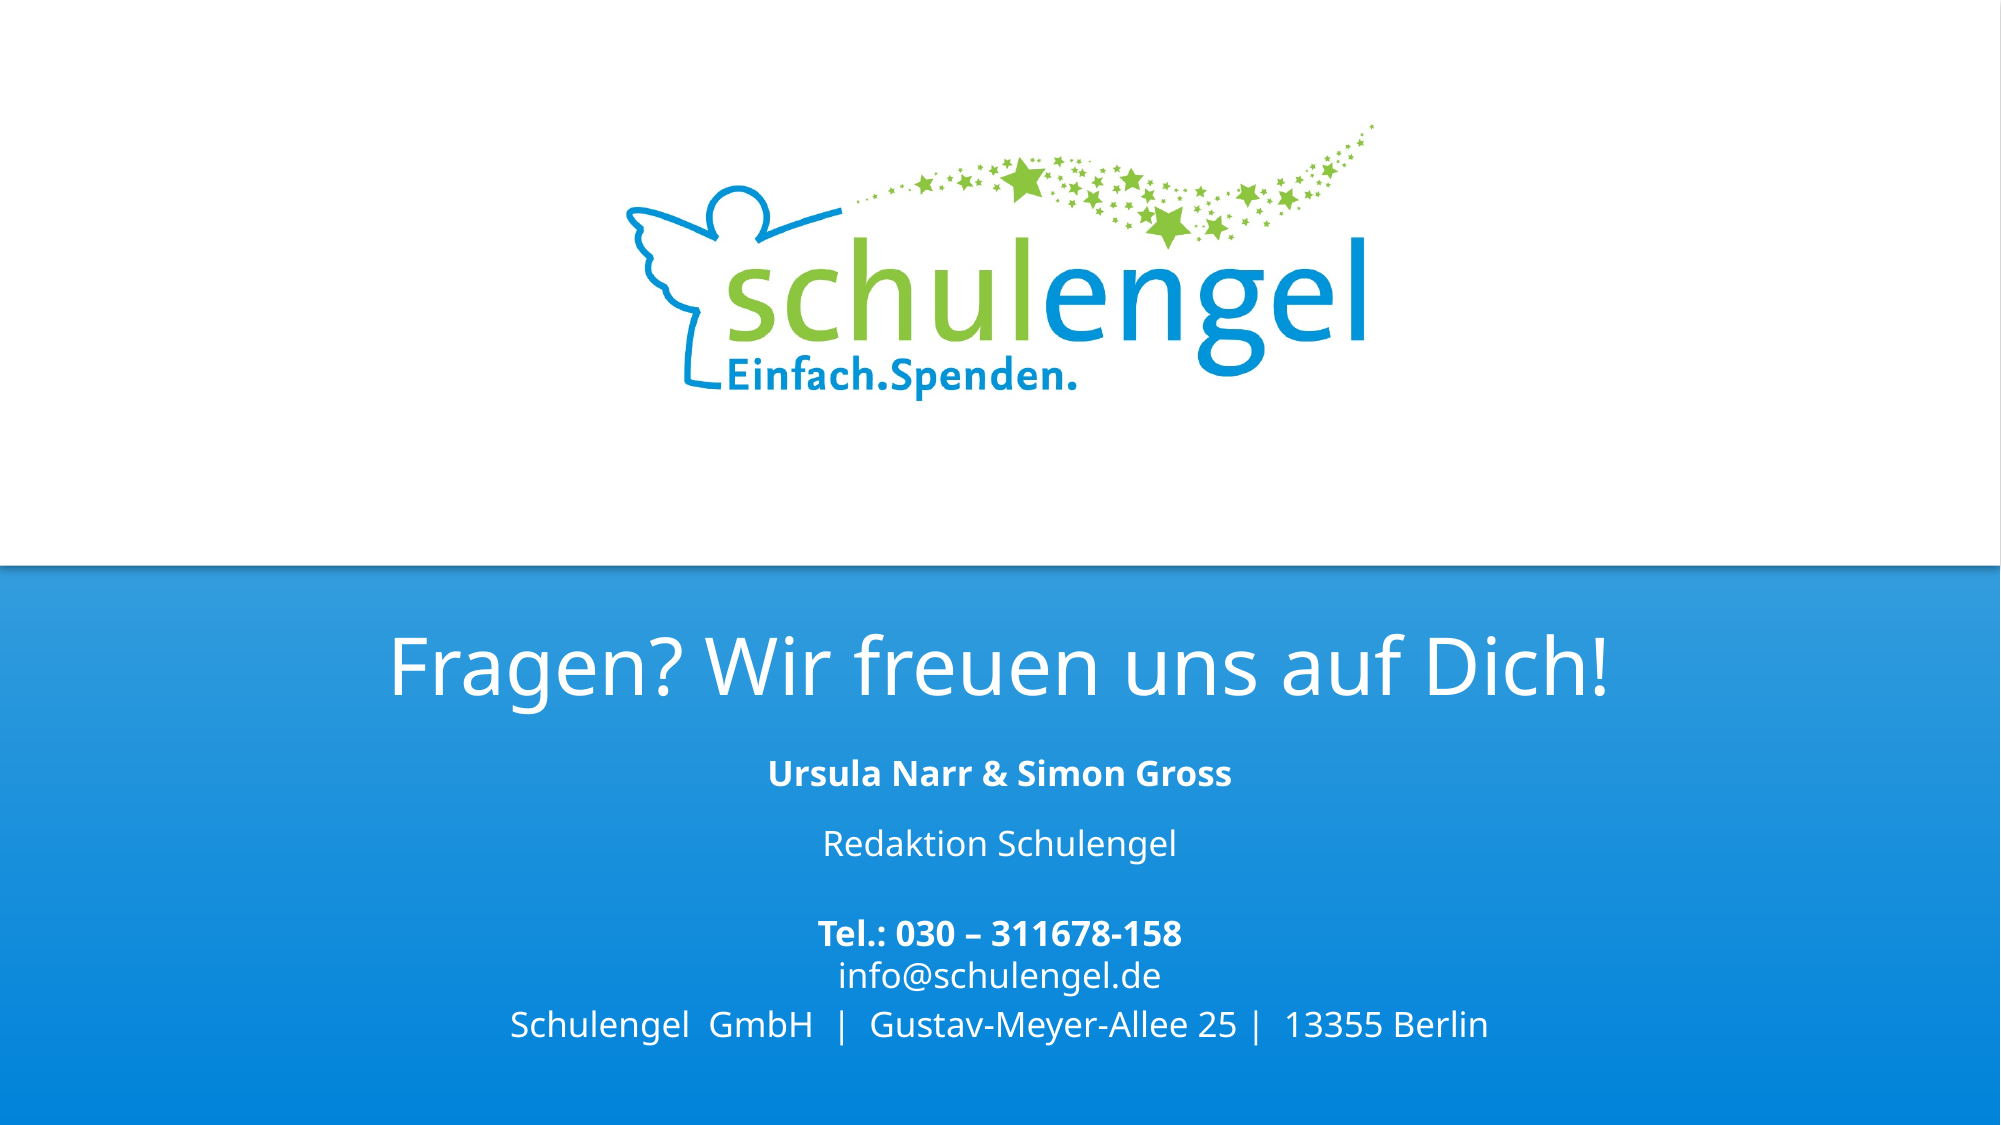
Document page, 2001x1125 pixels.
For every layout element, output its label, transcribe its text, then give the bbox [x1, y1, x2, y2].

picture [609, 101, 1391, 416]
list Ursula Narr & Simon Gross Redaktion Schulengel Tel.: 030 – 311678-158 info@schulengel.de Schulengel GmbH | Gustav-Meyer-Allee 25 | 13355 Berlin [150, 751, 1850, 796]
title Fragen? Wir freuen uns auf Dich! [150, 615, 1850, 722]
